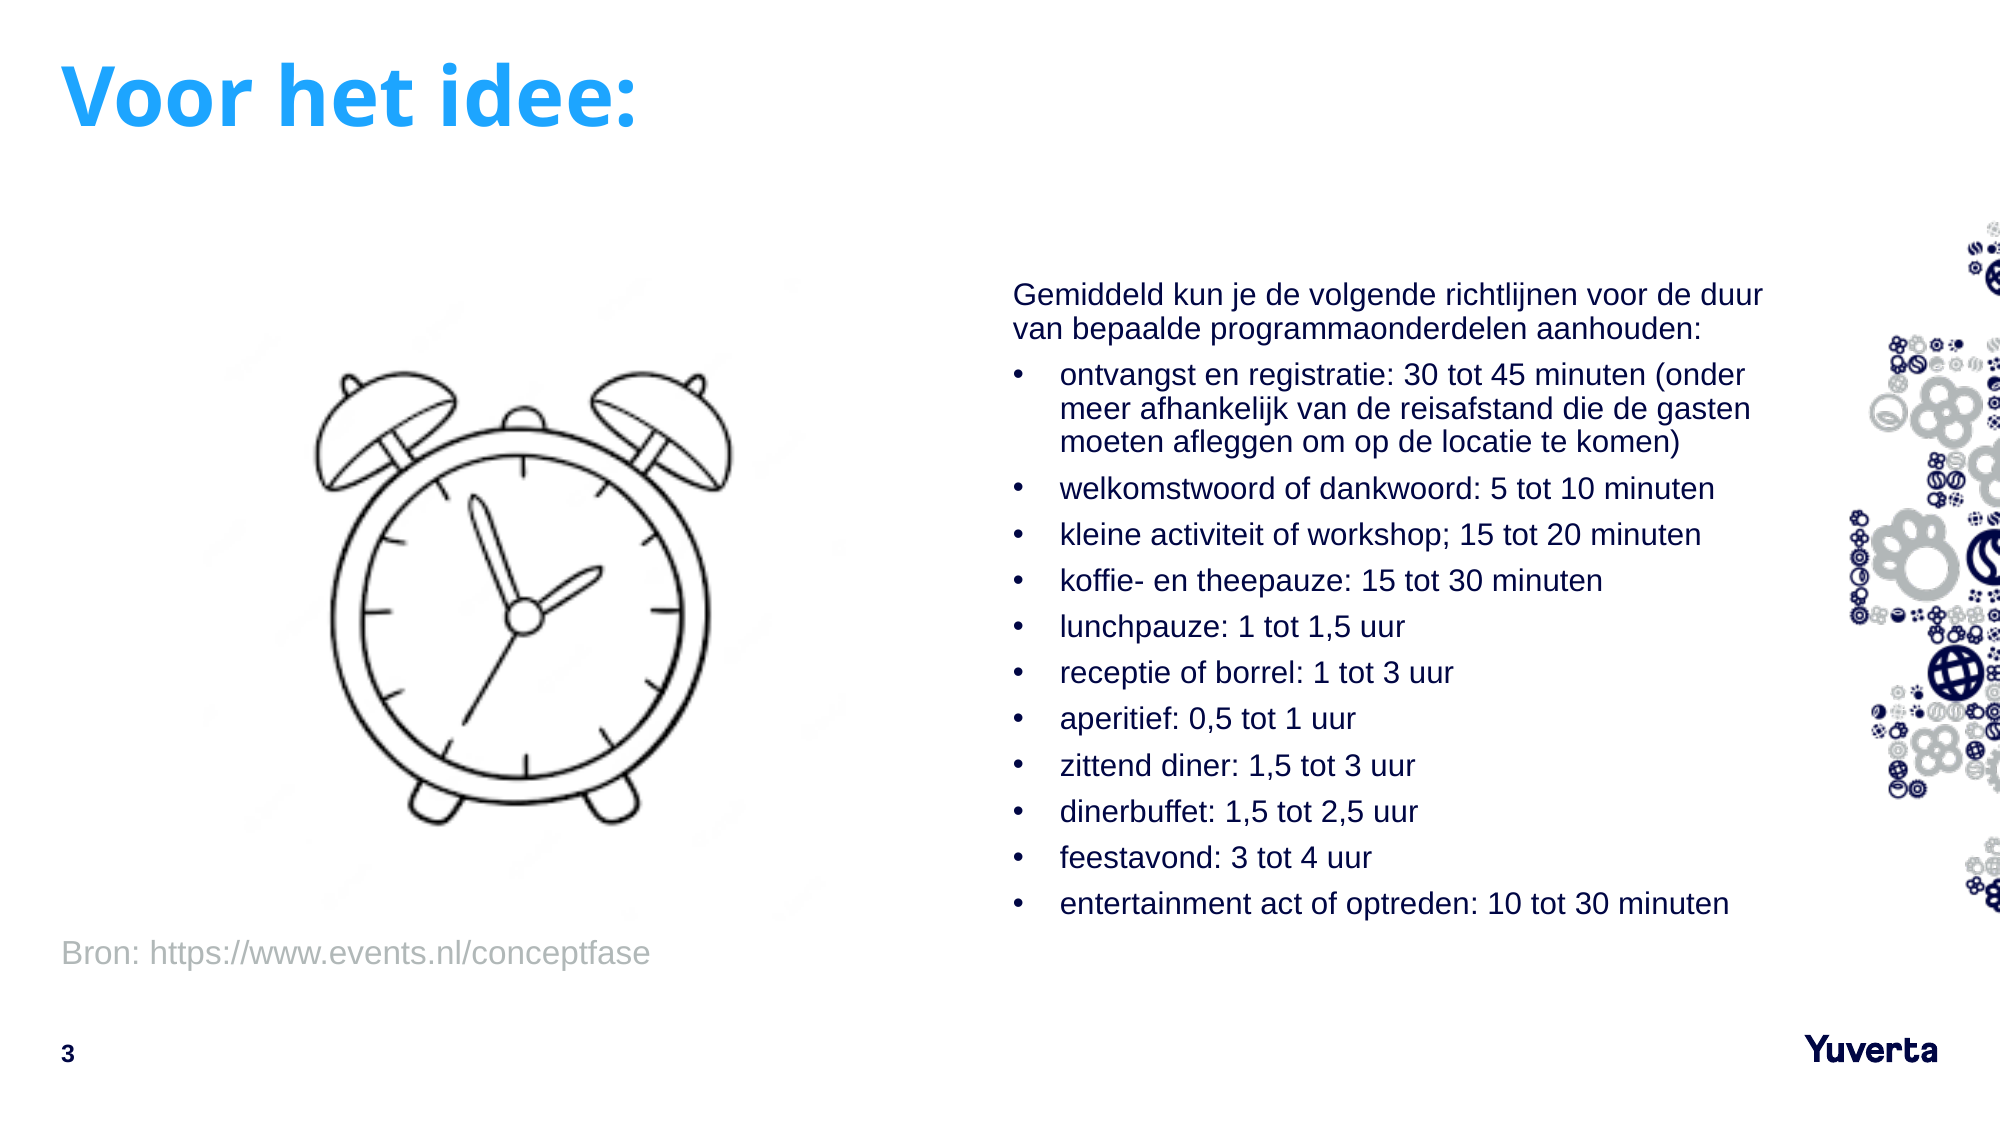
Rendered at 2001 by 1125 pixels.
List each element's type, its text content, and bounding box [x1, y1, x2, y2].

title Voor het idee: [60, 48, 1938, 239]
picture [0, 0, 2000, 1125]
text_box Bron: https://www.events.nl/conceptfase [60, 938, 987, 1006]
text_box Gemiddeld kun je de volgende richtlijnen voor de duur van bepaalde programmaonderdelen aanhouden: ontvangst en registratie: 30 tot 45 minuten (onder meer afhankelijk van de reisafstand die de gasten moeten afleggen om op de locatie te komen) welkomstwoord of dankwoord: 5 tot 10 minuten kleine activiteit of workshop; 15 tot 20 minuten koffie- en theepauze: 15 tot 30 minuten lunchpauze: 1 tot 1,5 uur receptie of borrel: 1 tot 3 uur aperitief: 0,5 tot 1 uur zittend diner: 1,5 tot 3 uur dinerbuffet: 1,5 tot 2,5 uur feestavond: 3 tot 4 uur entertainment act of optreden: 10 tot 30 minuten [1012, 278, 1805, 1006]
slide_number 3 [60, 1037, 113, 1073]
